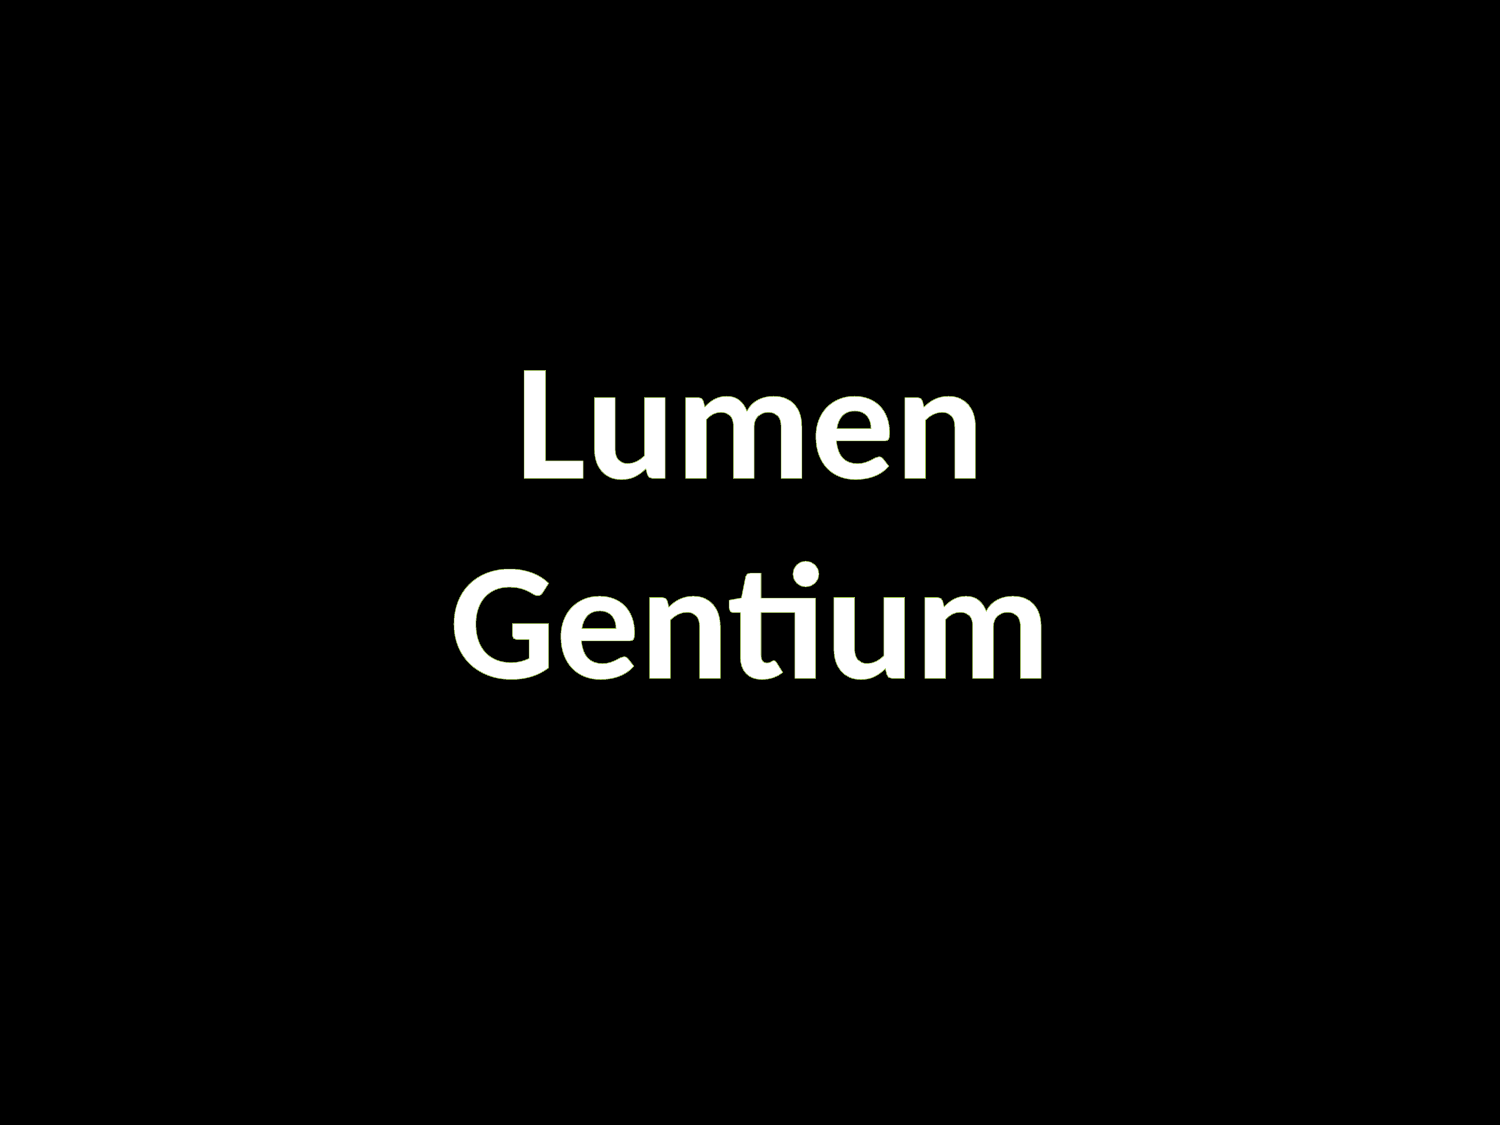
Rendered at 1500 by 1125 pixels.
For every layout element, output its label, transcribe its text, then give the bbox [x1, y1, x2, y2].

text_box Lumen Gentium [328, 304, 1172, 719]
